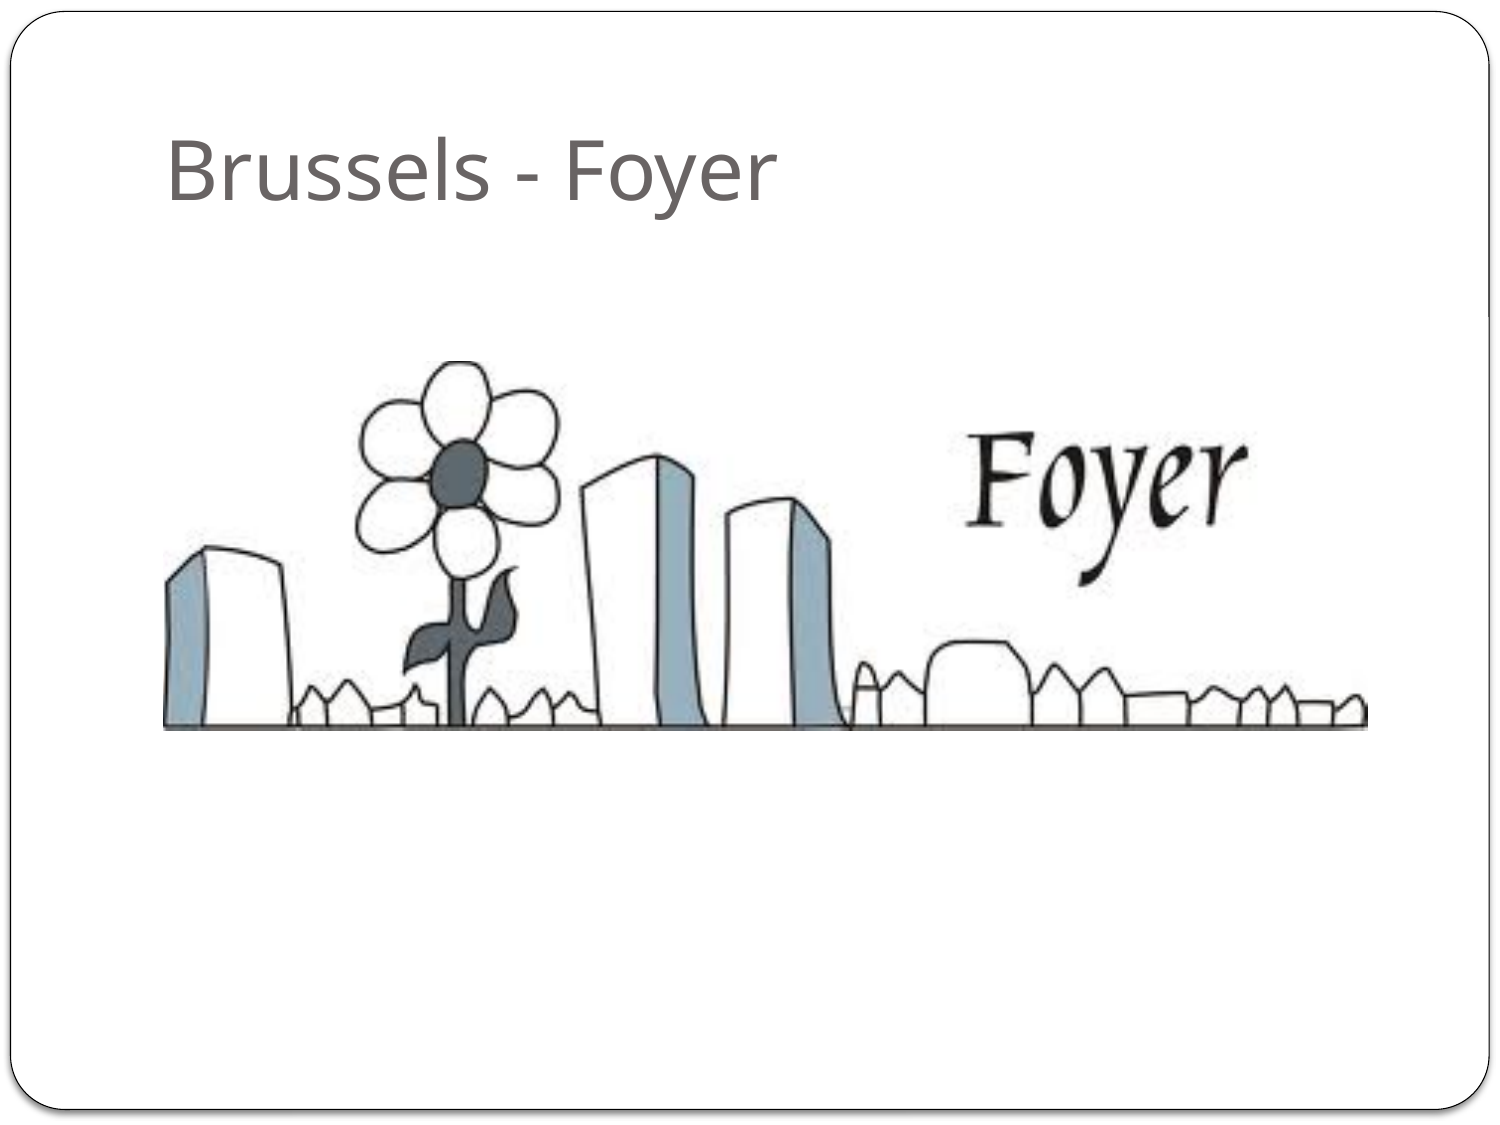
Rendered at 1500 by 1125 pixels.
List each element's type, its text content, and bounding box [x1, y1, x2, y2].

text_box [25, 0, 76, 27]
title Brussels - Foyer [150, 45, 1425, 233]
picture [163, 361, 1368, 731]
